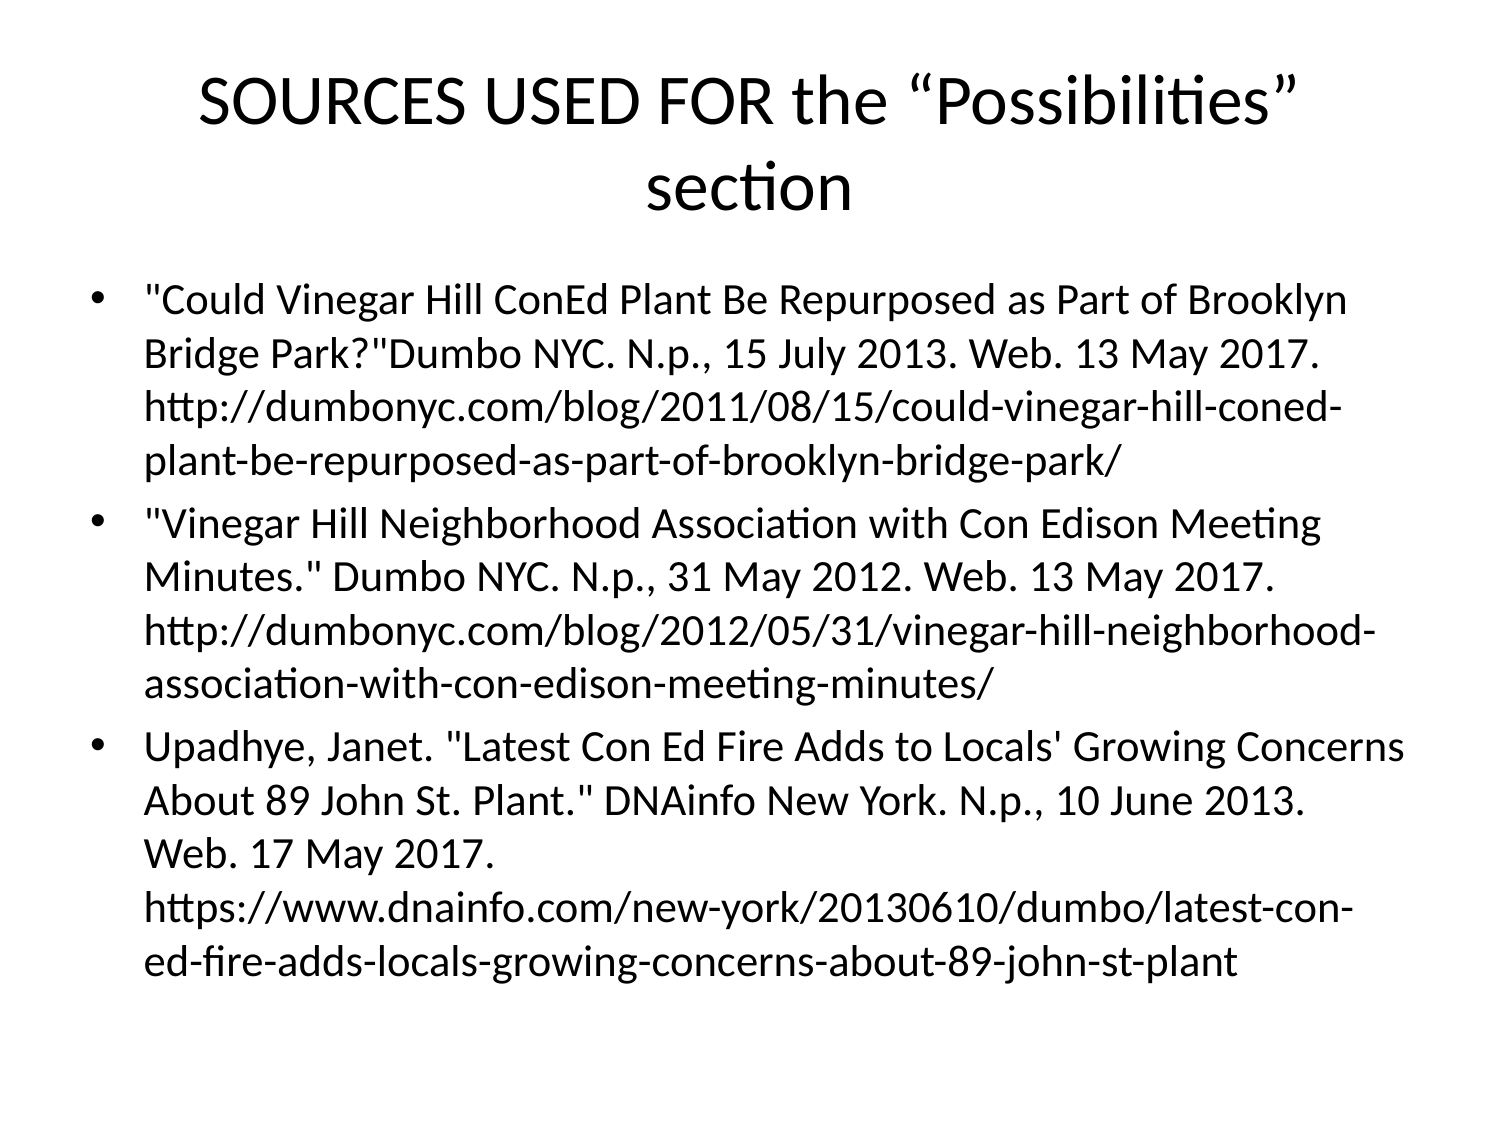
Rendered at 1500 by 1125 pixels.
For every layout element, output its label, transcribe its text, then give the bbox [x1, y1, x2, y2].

list "Could Vinegar Hill ConEd Plant Be Repurposed as Part of Brooklyn Bridge Park?"Dumbo NYC. N.p., 15 July 2013. Web. 13 May 2017. http://dumbonyc.com/blog/2011/08/15/could-vinegar-hill-coned-plant-be-repurposed-as-part-of-brooklyn-bridge-park/ "Vinegar Hill Neighborhood Association with Con Edison Meeting Minutes." Dumbo NYC. N.p., 31 May 2012. Web. 13 May 2017. http://dumbonyc.com/blog/2012/05/31/vinegar-hill-neighborhood-association-with-con-edison-meeting-minutes/ Upadhye, Janet. "Latest Con Ed Fire Adds to Locals' Growing Concerns About 89 John St. Plant." DNAinfo New York. N.p., 10 June 2013. Web. 17 May 2017. https://www.dnainfo.com/new-york/20130610/dumbo/latest-con-ed-fire-adds-locals-growing-concerns-about-89-john-st-plant [75, 262, 1425, 1005]
title SOURCES USED FOR the “Possibilities” section [75, 45, 1425, 233]
